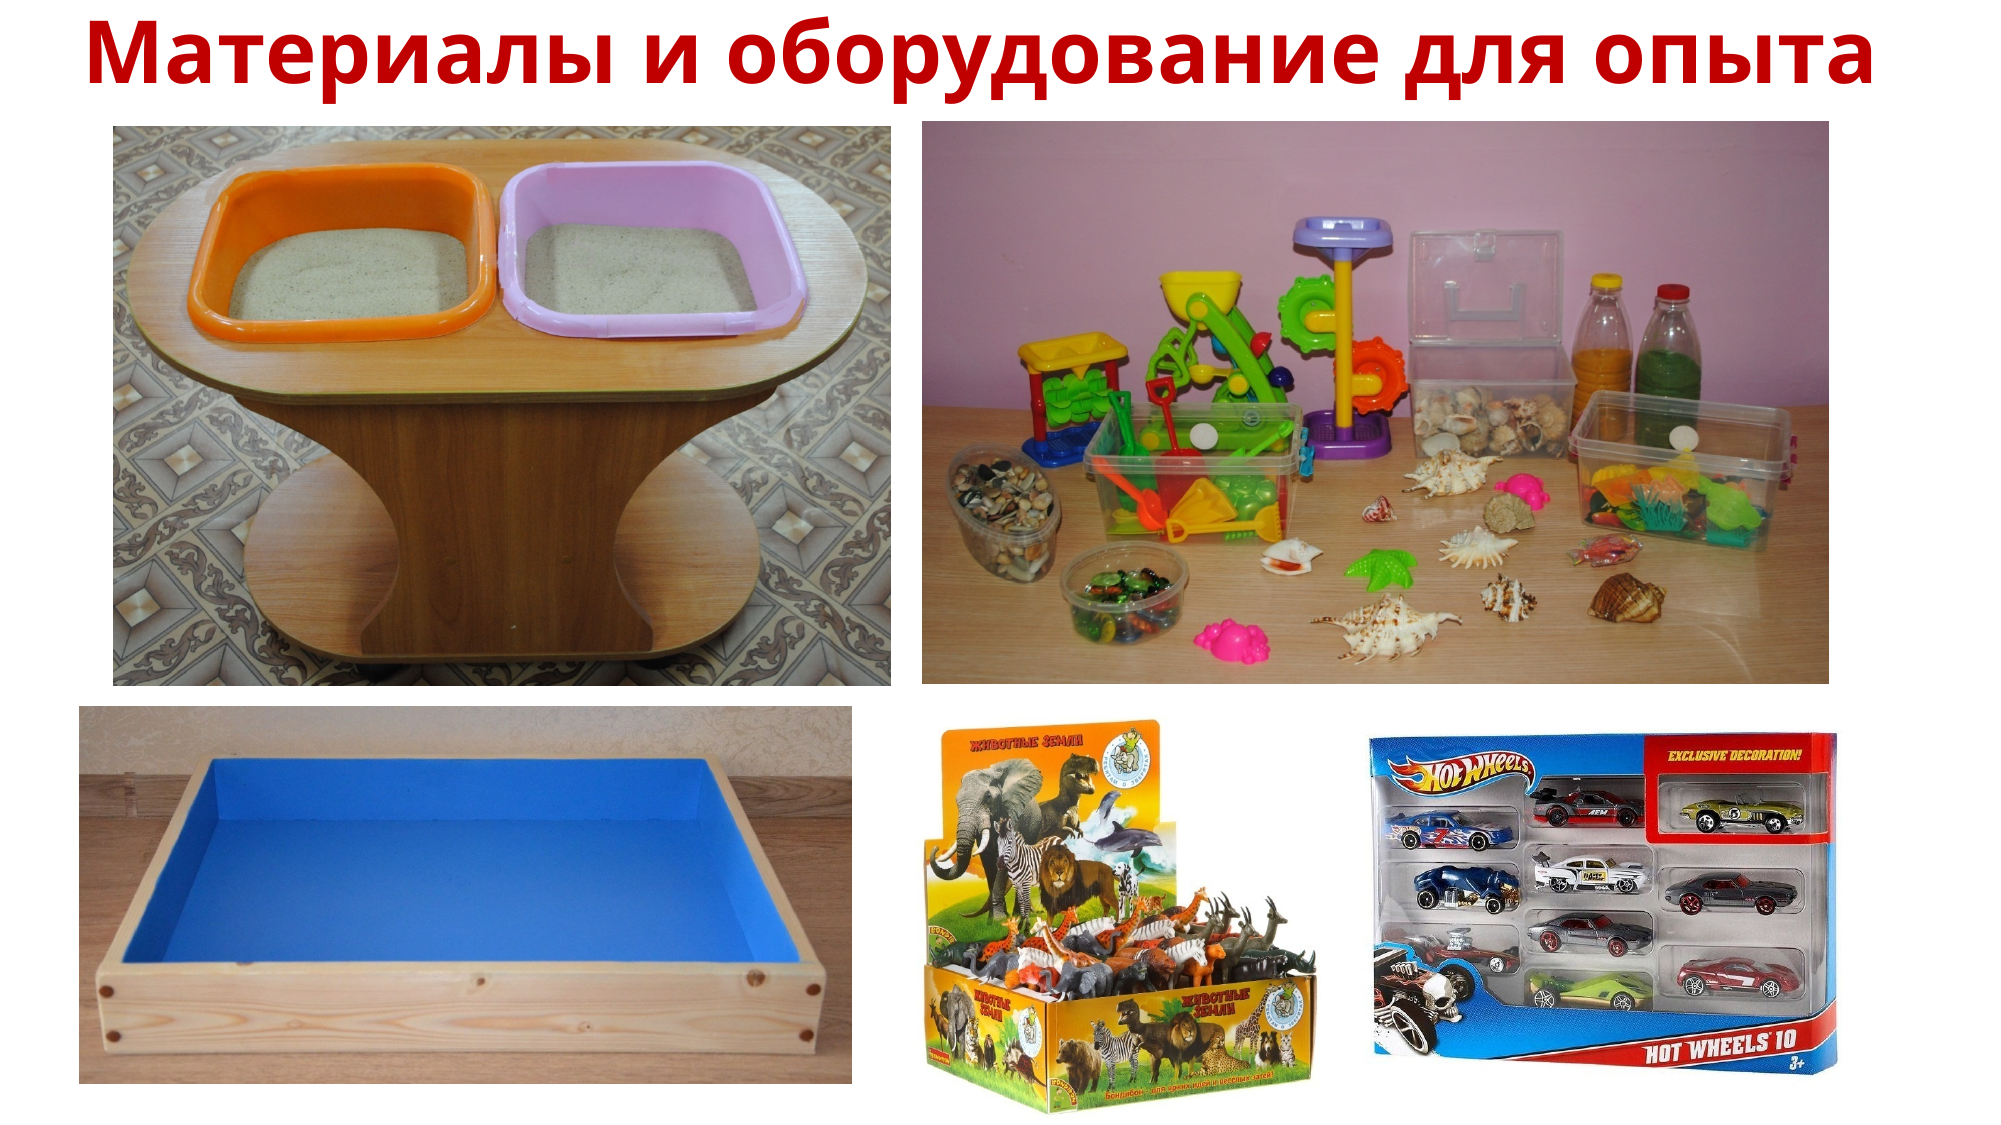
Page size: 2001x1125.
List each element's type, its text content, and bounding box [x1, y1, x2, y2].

picture [905, 705, 1326, 1125]
title Материалы и оборудование для опыта [22, 0, 1941, 111]
picture [922, 121, 1829, 684]
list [113, 125, 891, 686]
picture [1361, 729, 1844, 1086]
picture [79, 706, 852, 1084]
